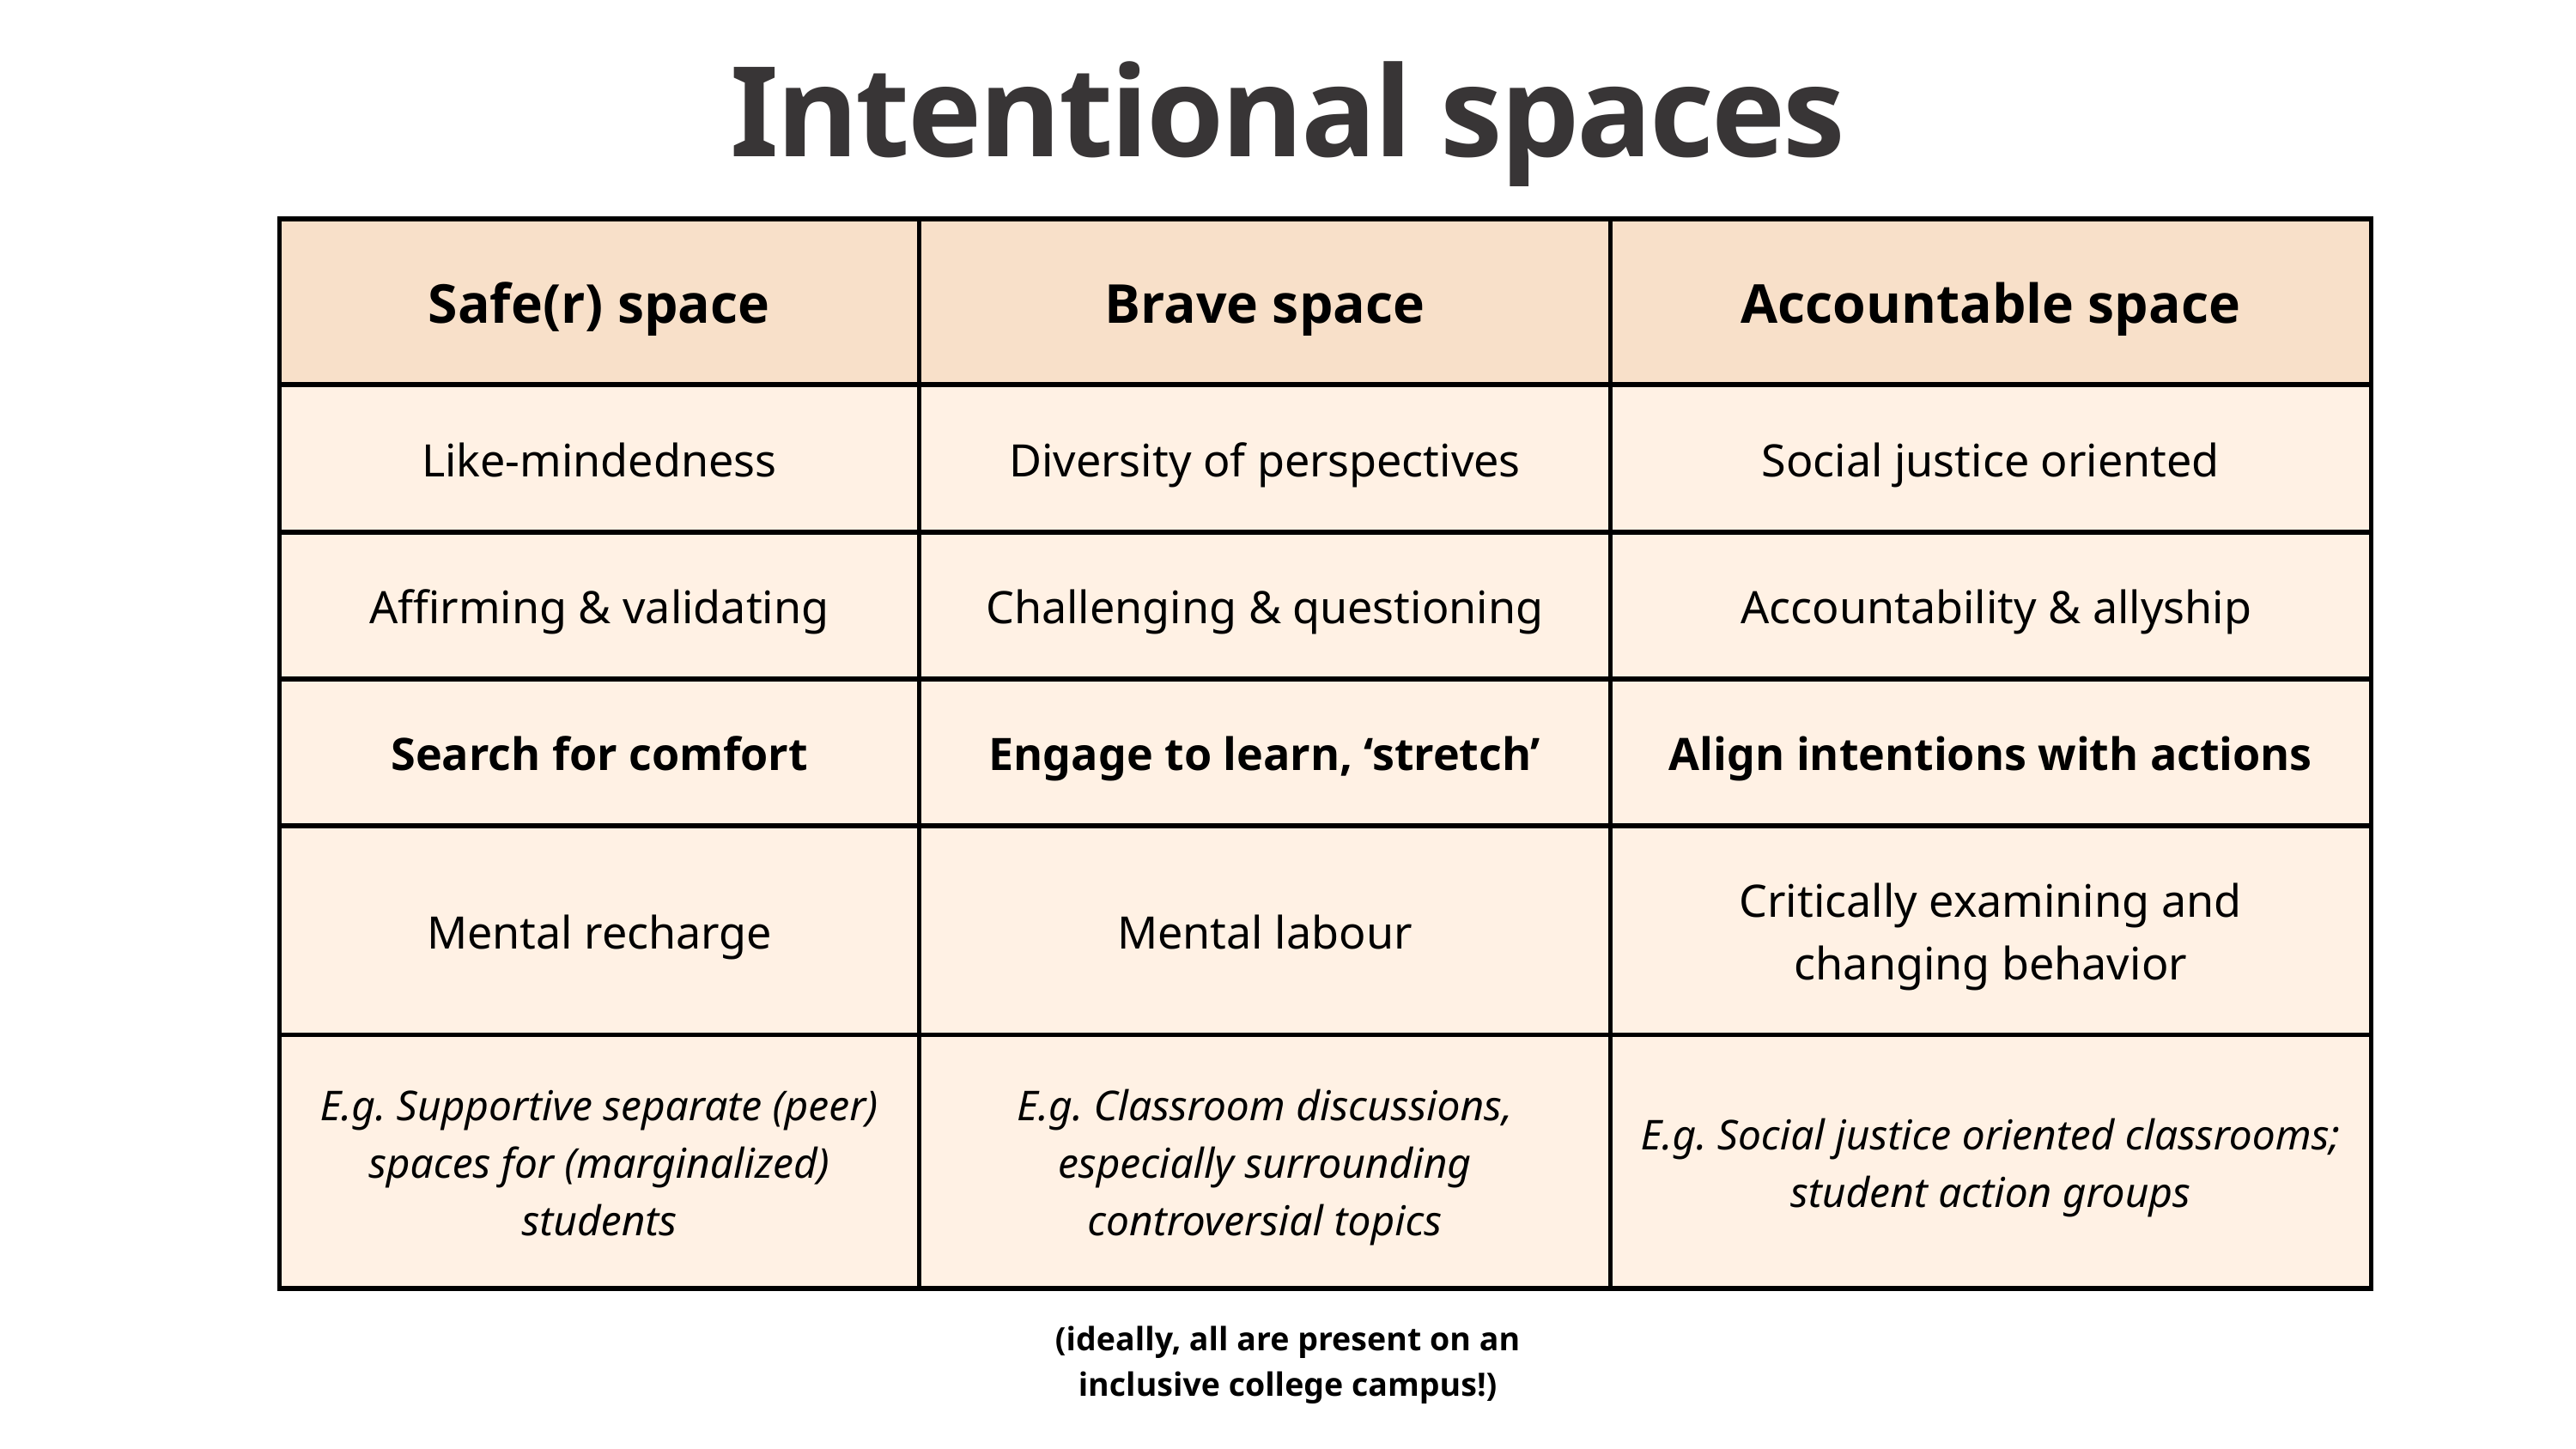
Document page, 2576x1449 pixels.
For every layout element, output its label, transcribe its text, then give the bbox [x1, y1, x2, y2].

table_cell Align intentions with actions [1613, 682, 2369, 823]
table_header Accountable space [1613, 221, 2369, 382]
table_cell Engage to learn, ‘stretch’ [921, 682, 1608, 823]
table_cell Affirming & validating [282, 535, 917, 676]
table_cell E.g. Supportive separate (peer) spaces for (marginalized) students [282, 1037, 917, 1286]
table_cell Like-mindedness [282, 387, 917, 530]
table_cell Critically examining and changing behavior [1613, 828, 2369, 1033]
table_cell Search for comfort [282, 682, 917, 823]
table_header Safe(r) space [282, 221, 917, 382]
table_cell Diversity of perspectives [921, 387, 1608, 530]
table_cell Challenging & questioning [921, 535, 1608, 676]
table_cell Mental recharge [282, 828, 917, 1033]
table_header Brave space [921, 221, 1608, 382]
text_box Intentional spaces [305, 19, 2271, 183]
table_cell E.g. Classroom discussions, especially surrounding controversial topics [921, 1037, 1608, 1286]
text_box (ideally, all are present on an inclusive college campus!) [1049, 1312, 1527, 1403]
table_cell Social justice oriented [1613, 387, 2369, 530]
table_cell Mental labour [921, 828, 1608, 1033]
table_cell Accountability & allyship [1613, 535, 2369, 676]
table_cell E.g. Social justice oriented classrooms; student action groups [1613, 1037, 2369, 1286]
